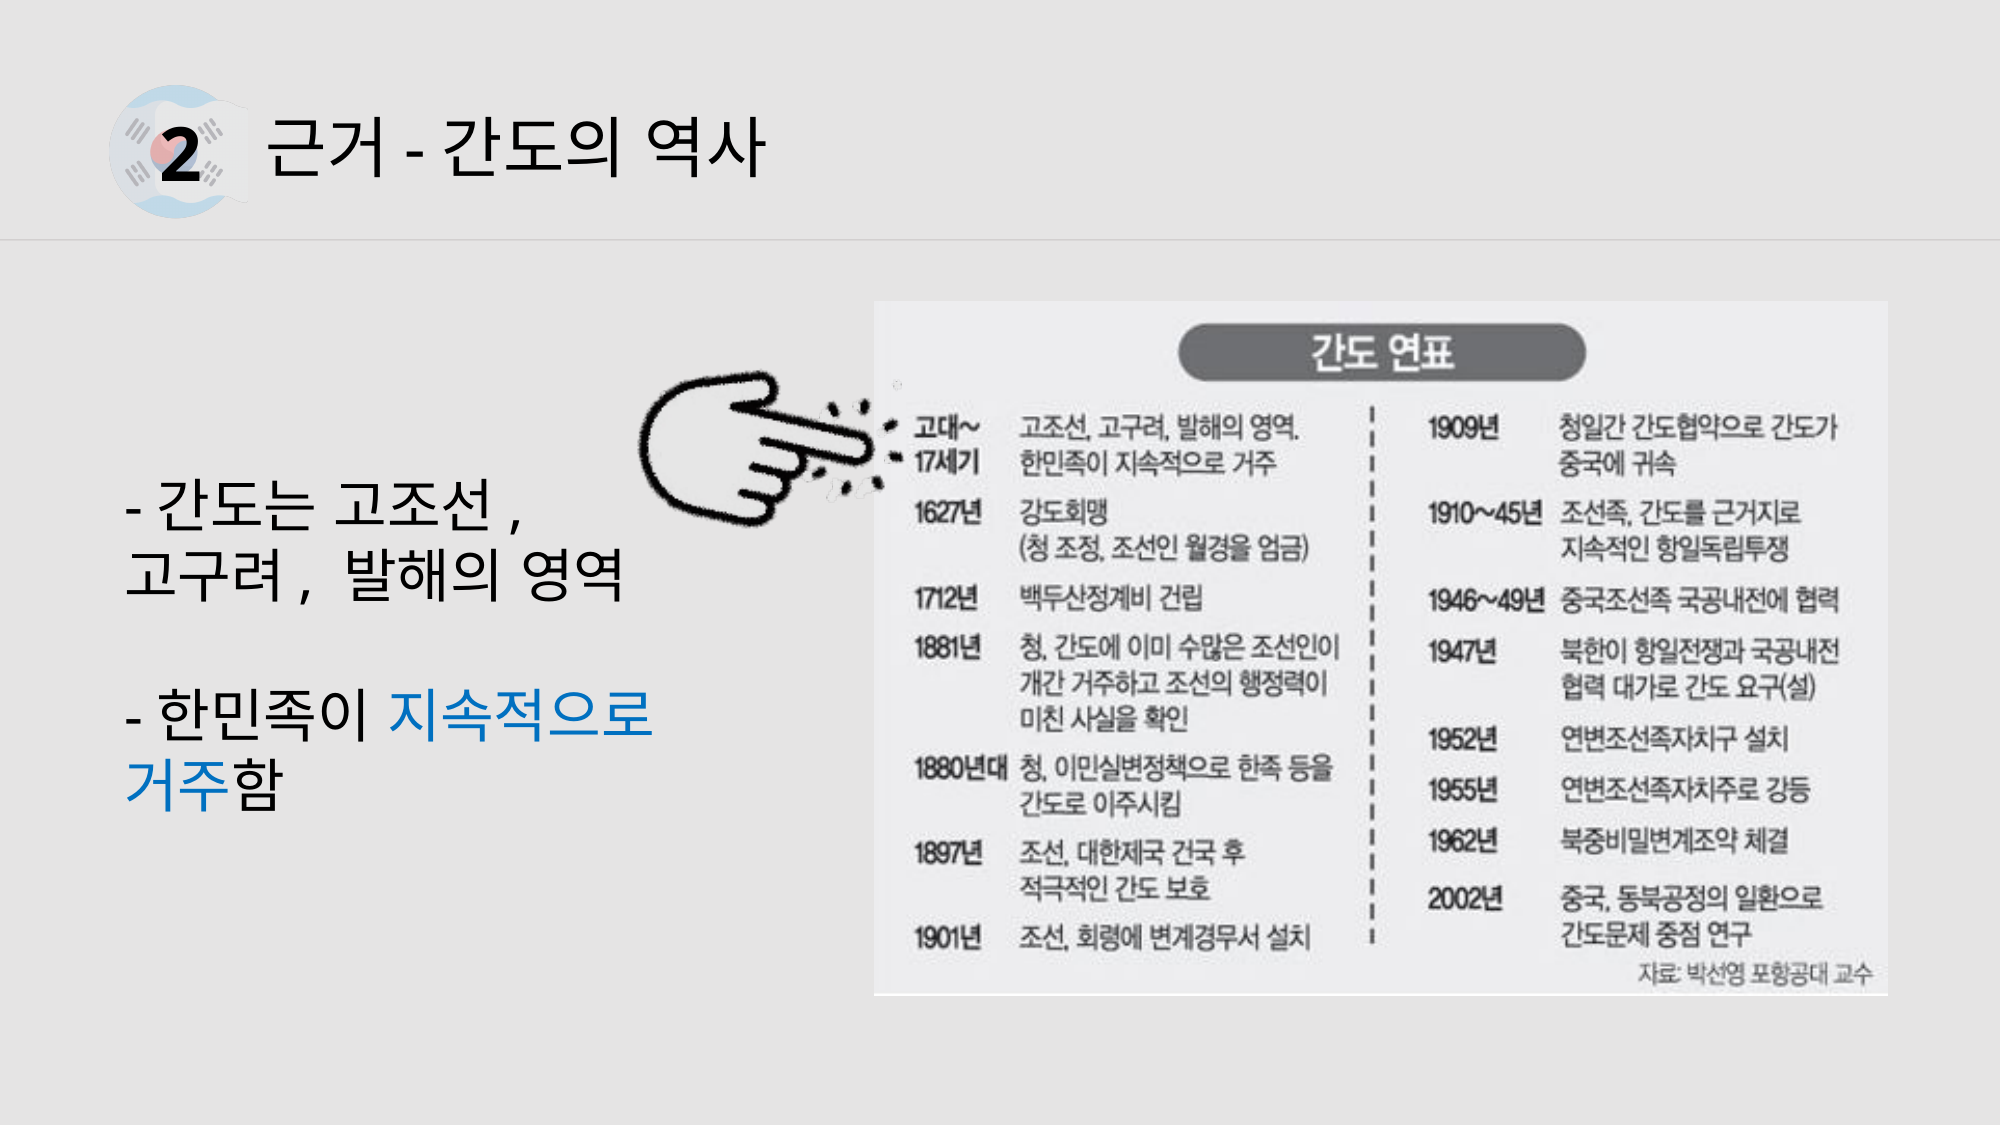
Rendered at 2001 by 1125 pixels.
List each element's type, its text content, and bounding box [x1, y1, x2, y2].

picture [501, 146, 1888, 996]
text_box 근거-간도의 역사 [250, 98, 842, 194]
text_box -간도는 고조선, 고구려, 발해의 영역 -한민족이 지속적으로 거주함 [109, 461, 671, 827]
picture [109, 82, 248, 222]
